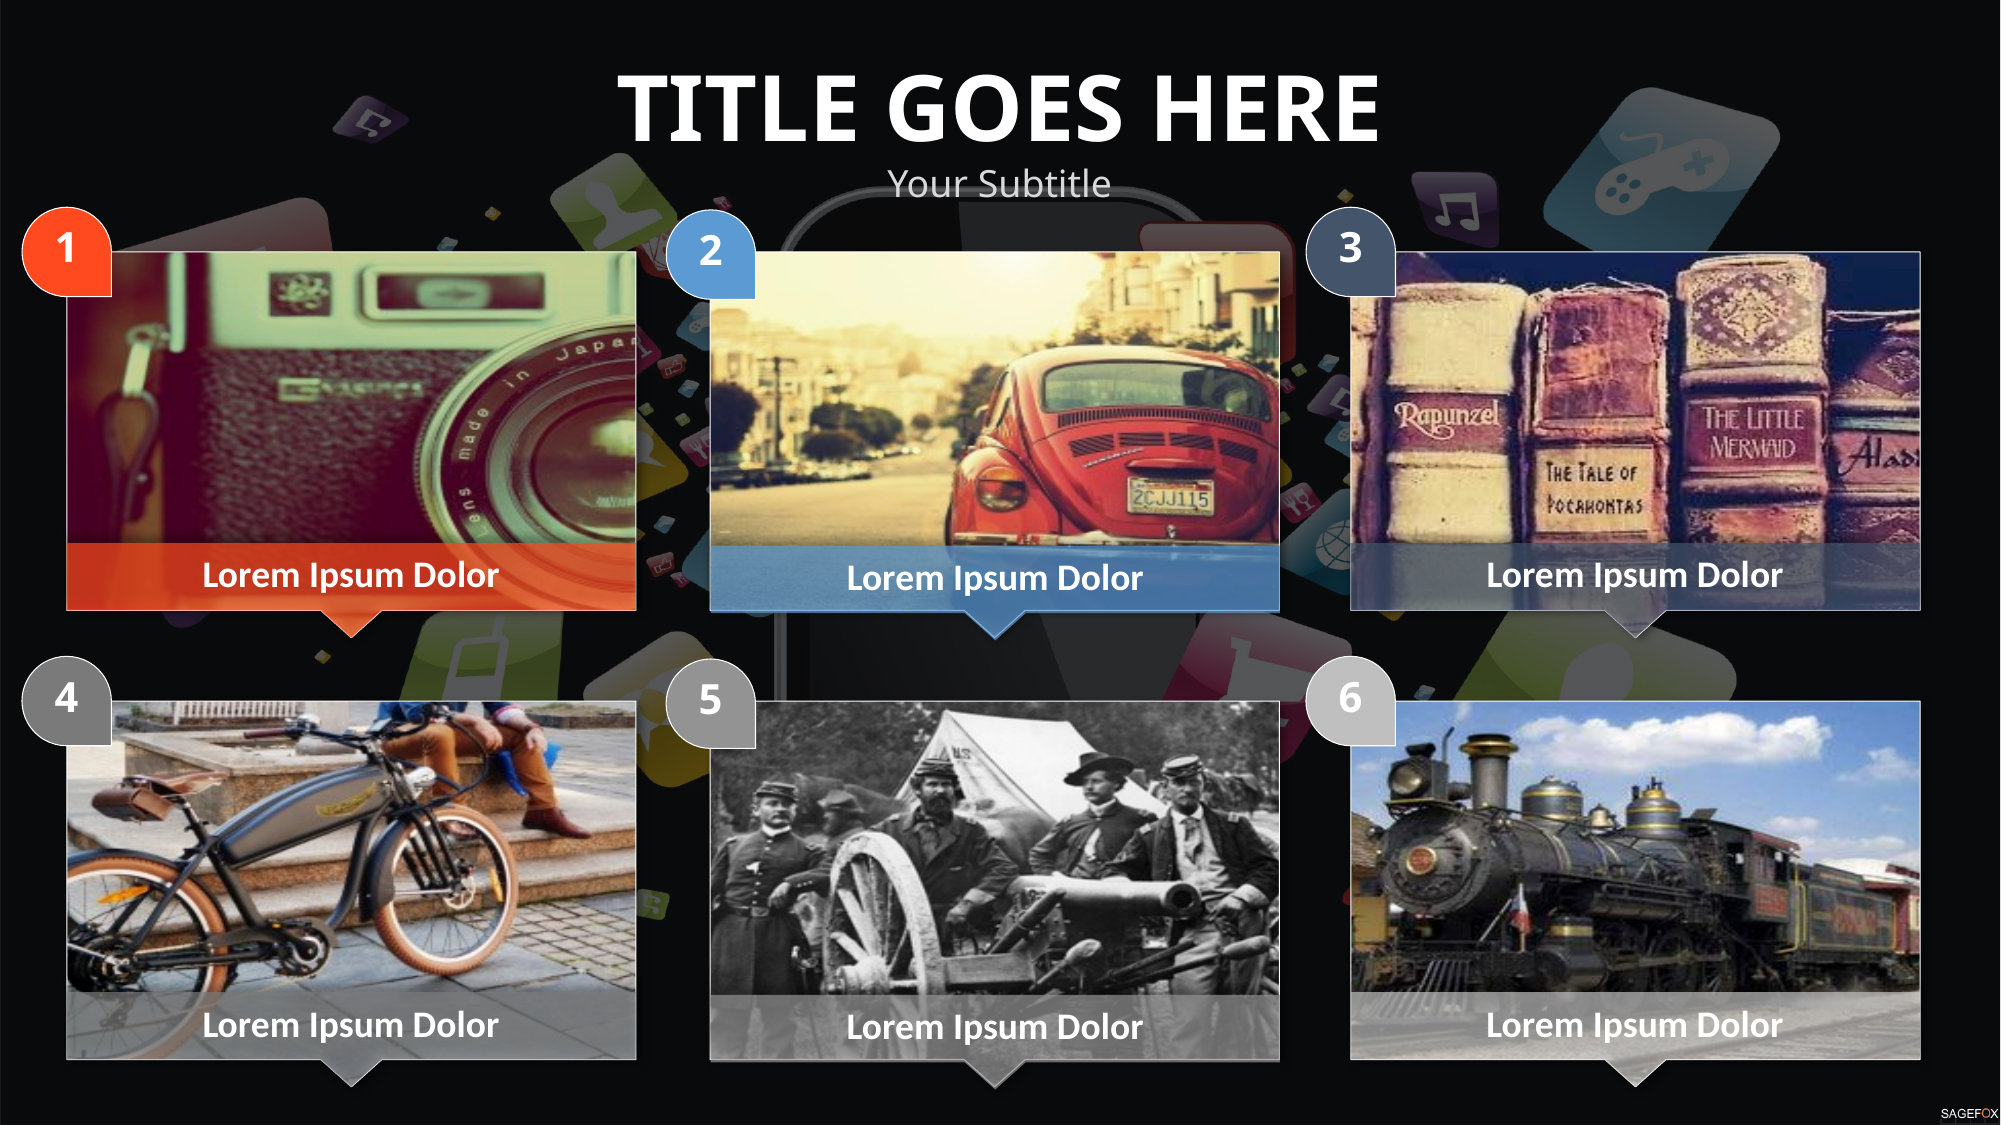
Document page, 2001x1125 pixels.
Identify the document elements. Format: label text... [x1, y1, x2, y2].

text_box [66, 992, 636, 1087]
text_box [1350, 543, 1920, 638]
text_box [710, 545, 1280, 641]
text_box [666, 209, 756, 300]
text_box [1305, 207, 1396, 297]
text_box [1305, 656, 1396, 746]
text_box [21, 207, 112, 297]
text_box [1350, 251, 1921, 534]
text_box [1350, 701, 1921, 983]
text_box TITLE GOES HERE Your Subtitle [548, 42, 1452, 212]
text_box [66, 251, 636, 533]
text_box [1350, 992, 1920, 1087]
text_box [710, 701, 1280, 985]
text_box [710, 251, 1280, 535]
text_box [66, 543, 636, 638]
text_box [21, 656, 112, 746]
text_box [66, 701, 636, 982]
picture [1940, 0, 2001, 1125]
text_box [665, 658, 756, 749]
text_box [710, 994, 1280, 1090]
